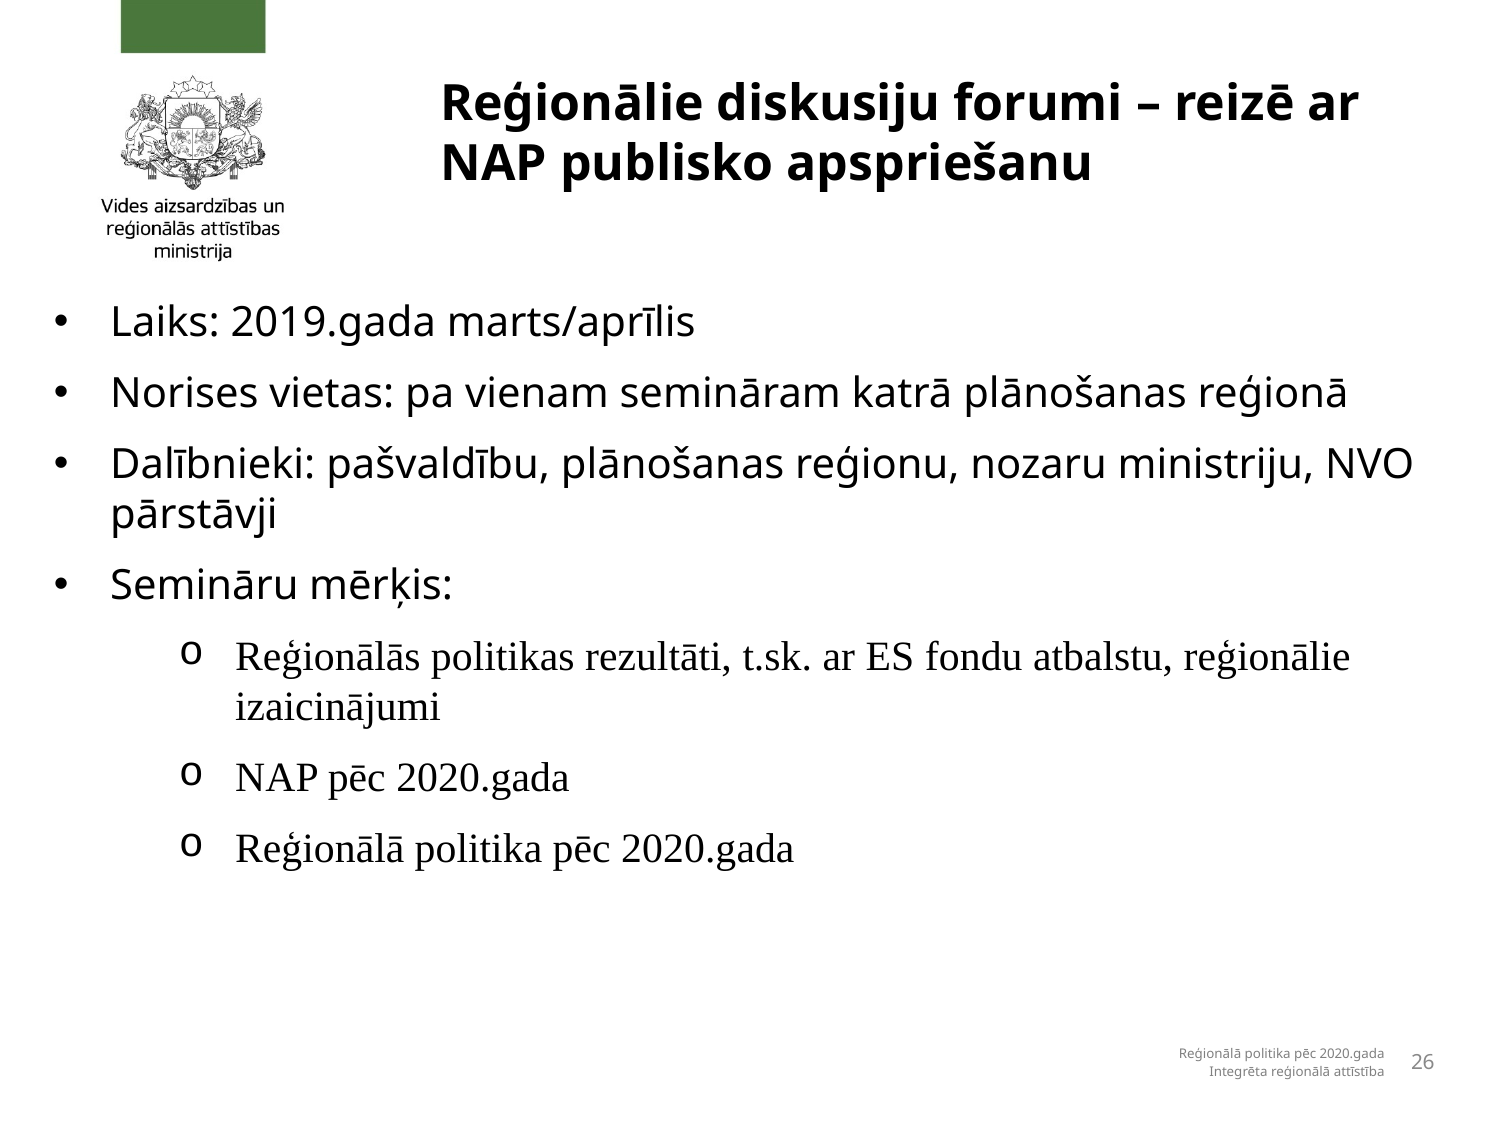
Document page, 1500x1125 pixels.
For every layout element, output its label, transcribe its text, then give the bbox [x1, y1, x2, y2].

picture [48, 0, 338, 287]
list Laiks: 2019.gada marts/aprīlis Norises vietas: pa vienam semināram katrā plānošanas reģionā Dalībnieki: pašvaldību, plānošanas reģionu, nozaru ministriju, NVO pārstāvji Semināru mērķis: Reģionālās politikas rezultāti, t.sk. ar ES fondu atbalstu, reģionālie izaicinājumi NAP pēc 2020.gada Reģionālā politika pēc 2020.gada [38, 287, 1451, 1006]
slide_number 26 [1401, 1037, 1450, 1088]
list Reģionālā politika pēc 2020.gada Integrēta reģionālā attīstība [799, 1037, 1401, 1088]
title Reģionālie diskusiju forumi – reizē ar NAP publisko apspriešanu [424, 62, 1426, 233]
